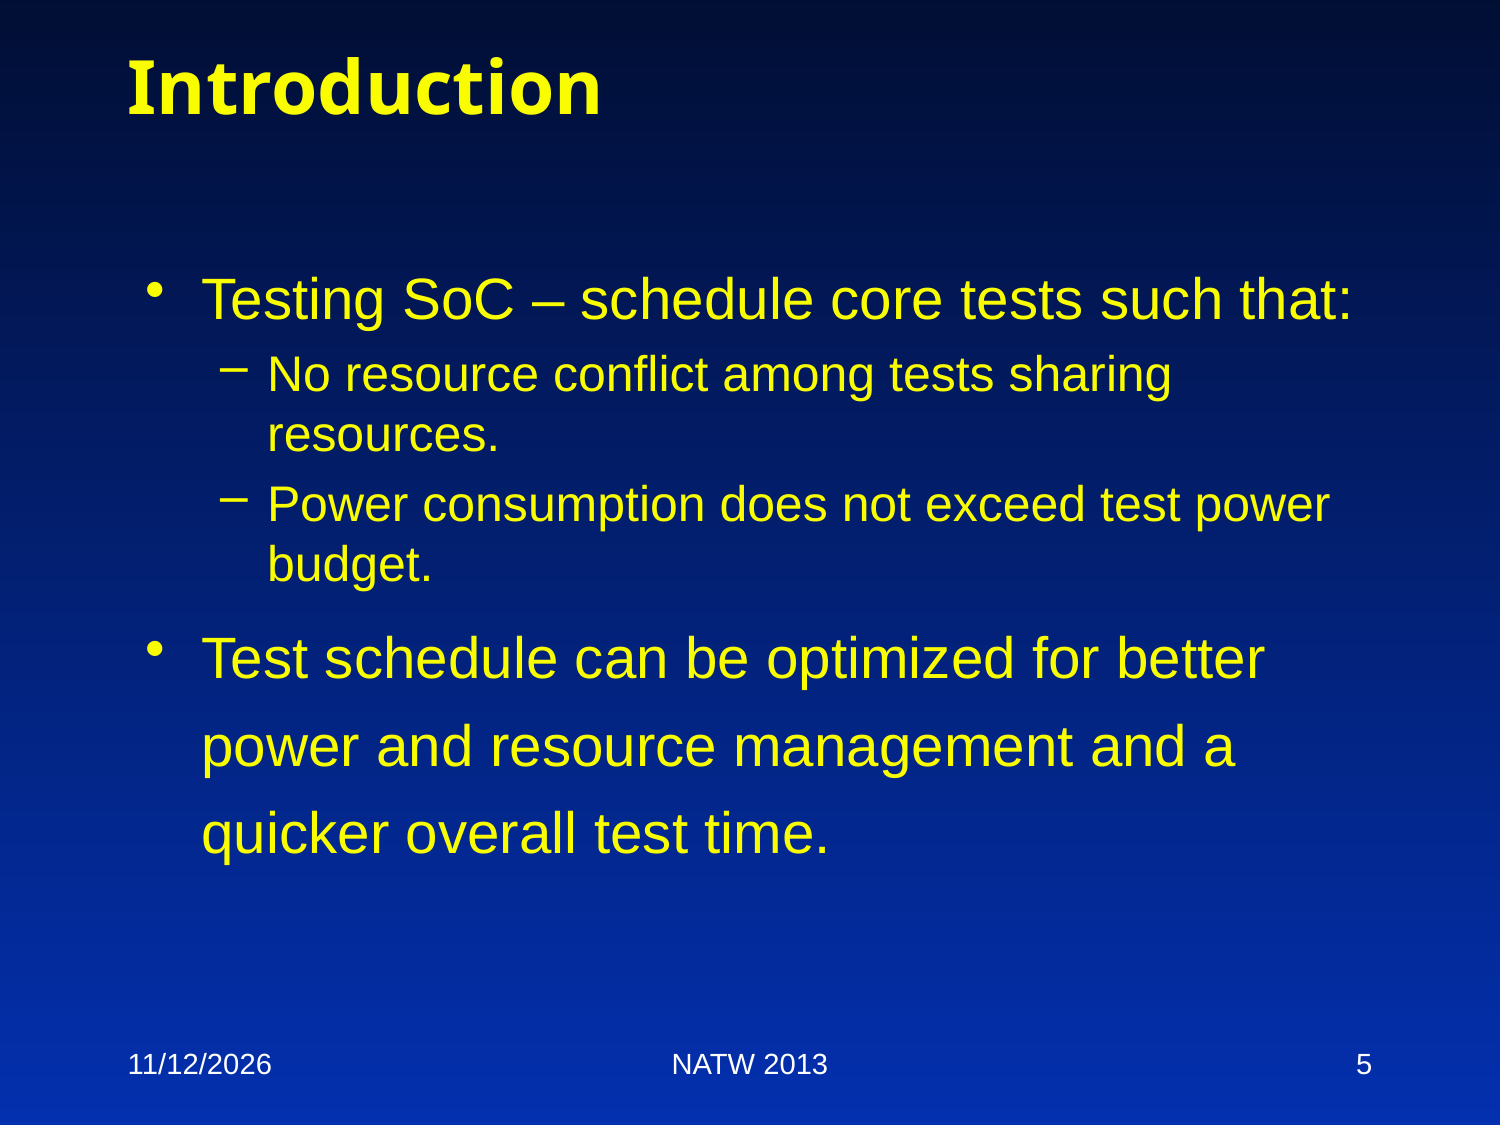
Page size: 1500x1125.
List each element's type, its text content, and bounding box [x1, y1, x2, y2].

footer NATW 2013 [512, 1024, 988, 1101]
list Testing SoC – schedule core tests such that: No resource conflict among tests sharing resources. Power consumption does not exceed test power budget. Test schedule can be optimized for better power and resource management and a quicker overall test time. [112, 199, 1388, 1009]
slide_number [112, 1024, 426, 1101]
title Introduction [112, 37, 1388, 138]
slide_number 5 [1074, 1024, 1388, 1101]
